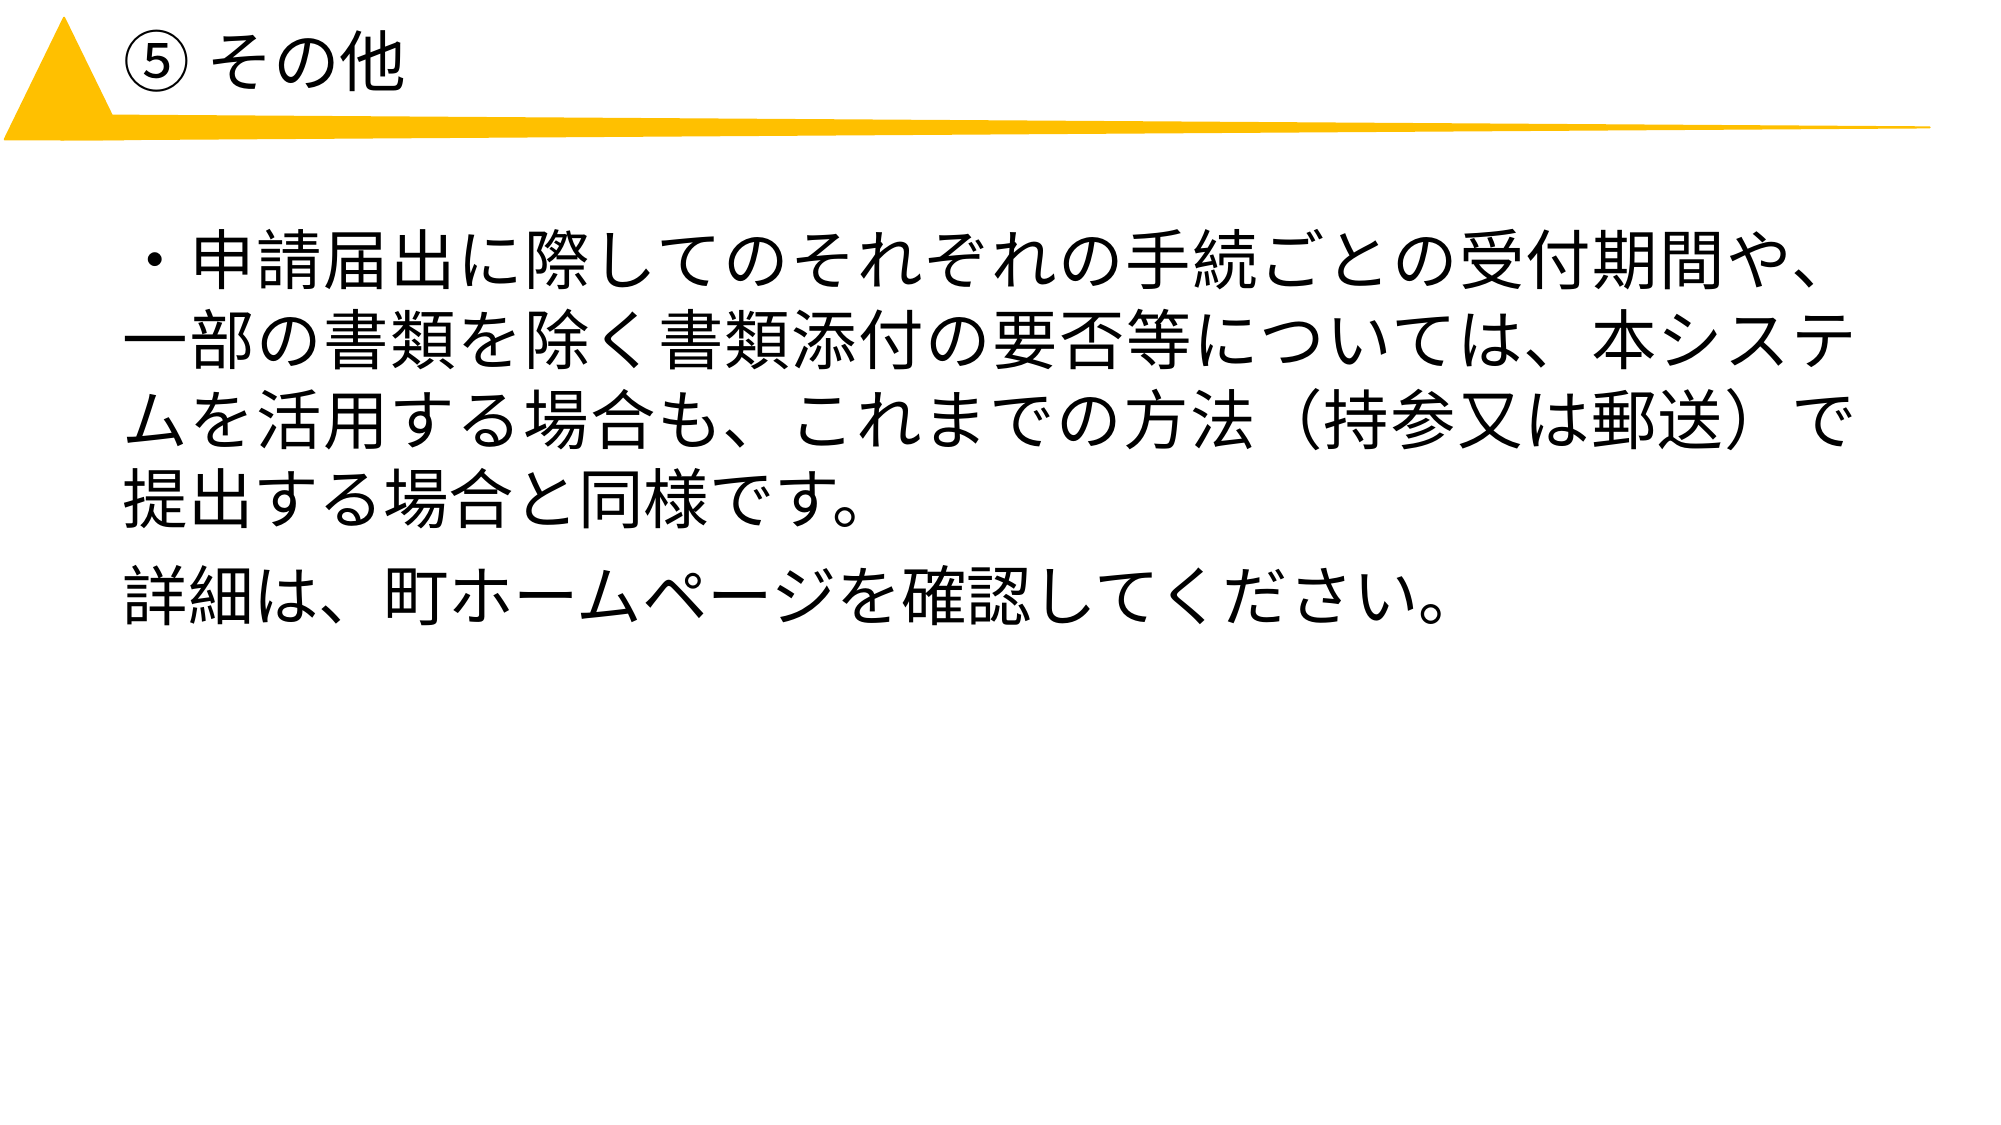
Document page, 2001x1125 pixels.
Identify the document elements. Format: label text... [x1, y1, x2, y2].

title ⑤その他 [123, 19, 500, 101]
text_box ・申請届出に際してのそれぞれの手続ごとの受付期間や、一部の書類を除く書類添付の要否等については、本システムを活用する場合も、これまでの方法（持参又は郵送）で提出する場合と同様です。 詳細は、町ホームページを確認してください。 [120, 215, 1892, 762]
